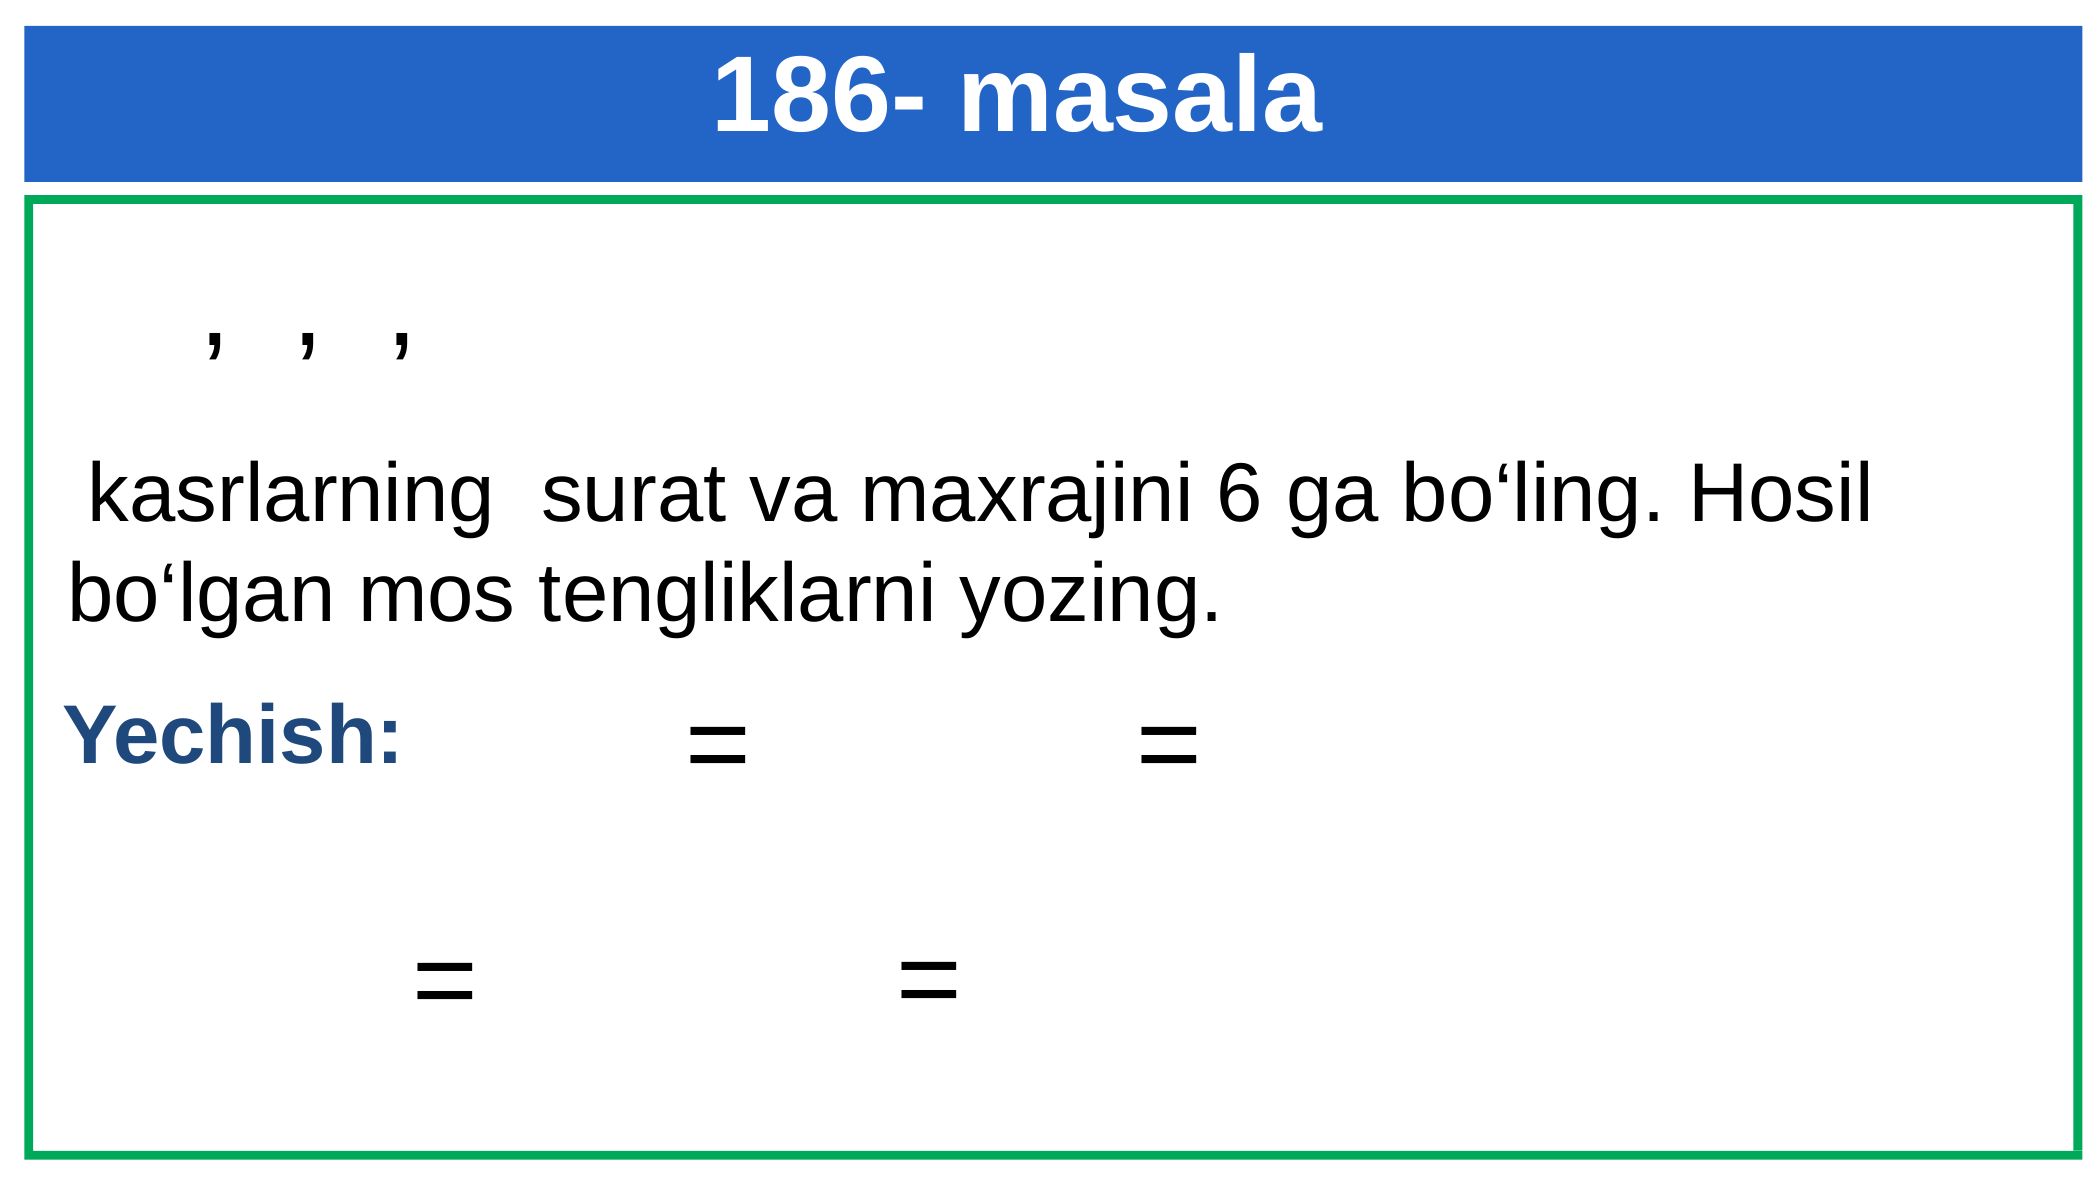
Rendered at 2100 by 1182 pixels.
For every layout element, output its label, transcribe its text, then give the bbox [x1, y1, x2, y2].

text_box Yechish: [47, 673, 420, 788]
text_box kasrlarning surat va maxrajini 6 ga bo‘ling. Hosil bo‘lgan mos tengliklarni yozing. [45, 427, 2065, 649]
title 186- masala [542, 23, 1494, 221]
